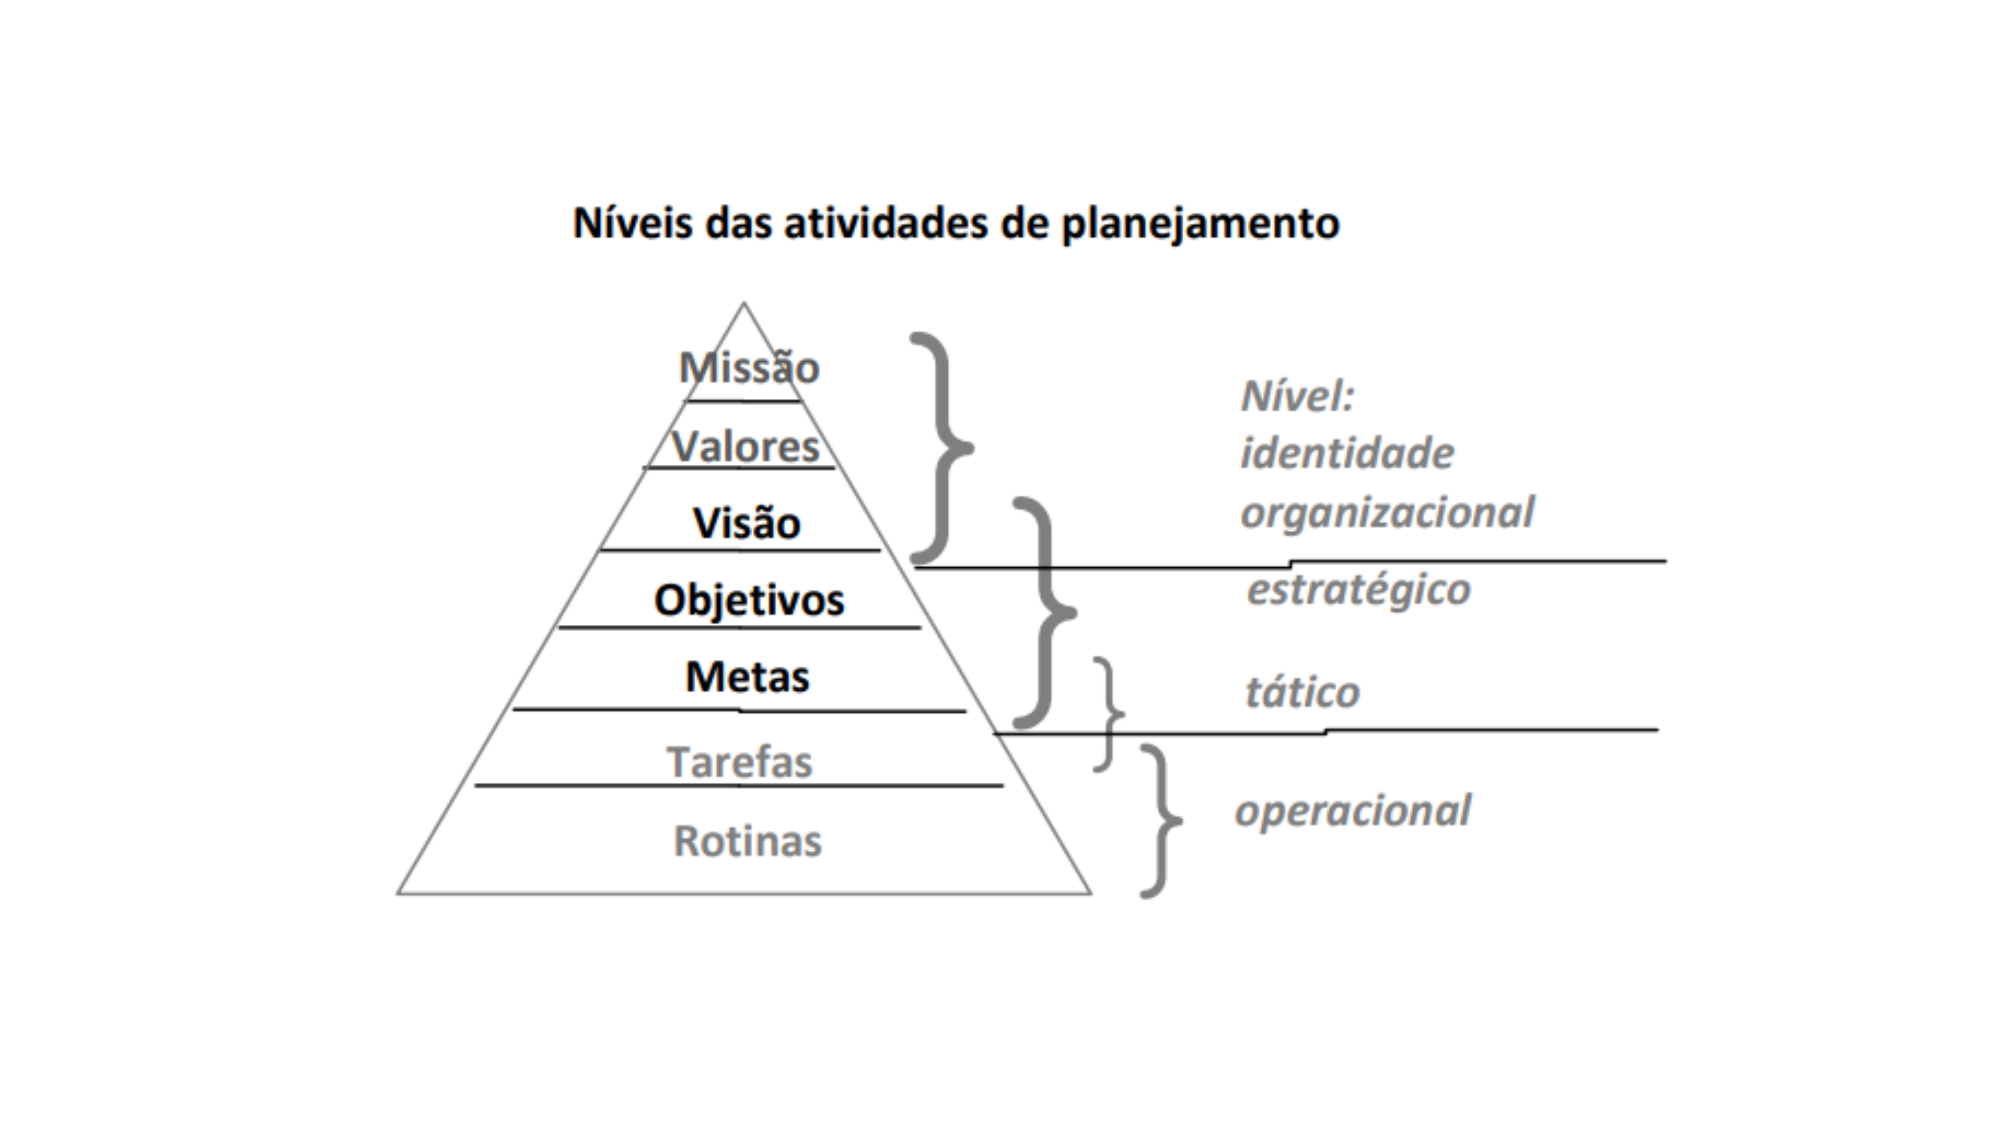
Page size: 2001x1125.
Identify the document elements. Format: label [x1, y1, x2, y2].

picture [286, 179, 1761, 942]
